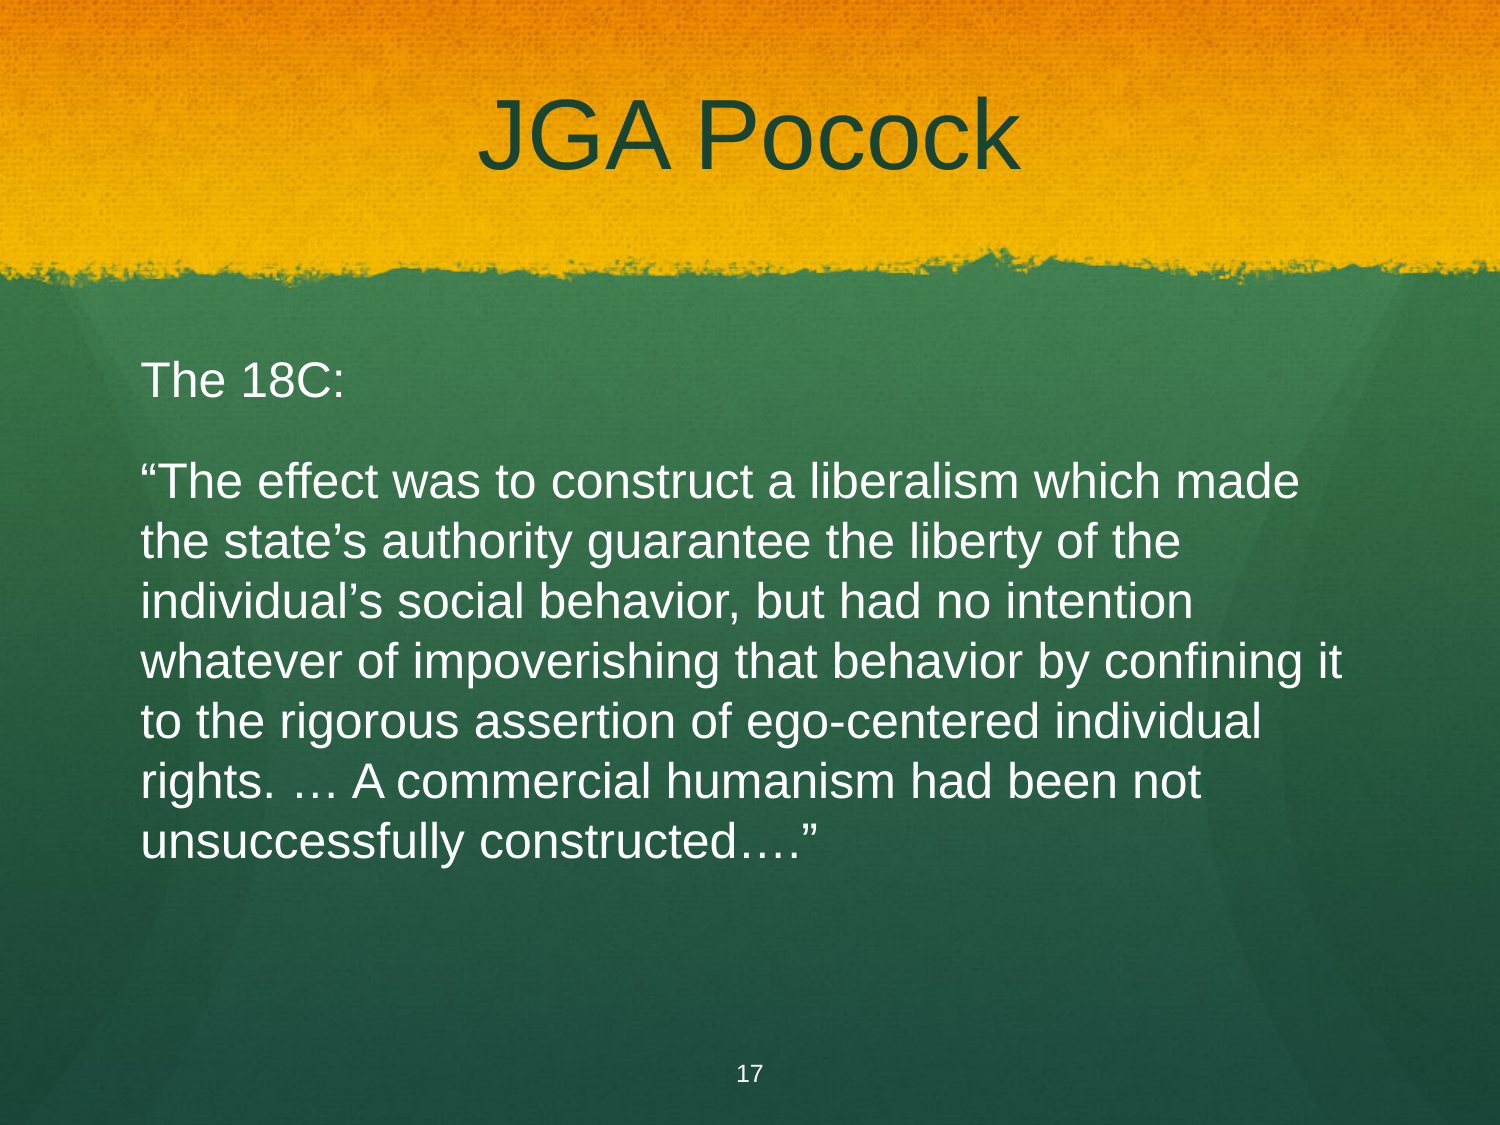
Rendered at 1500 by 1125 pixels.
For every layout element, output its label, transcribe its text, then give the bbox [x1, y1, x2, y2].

list The 18C: “The effect was to construct a liberalism which made the state’s authority guarantee the liberty of the individual’s social behavior, but had no intention whatever of impoverishing that behavior by confining it to the rigorous assertion of ego-centered individual rights. … A commercial humanism had been not unsuccessfully constructed….” [125, 339, 1375, 1026]
slide_number 17 [706, 1042, 794, 1103]
title JGA Pocock [125, 13, 1375, 246]
picture [0, 0, 1500, 1125]
